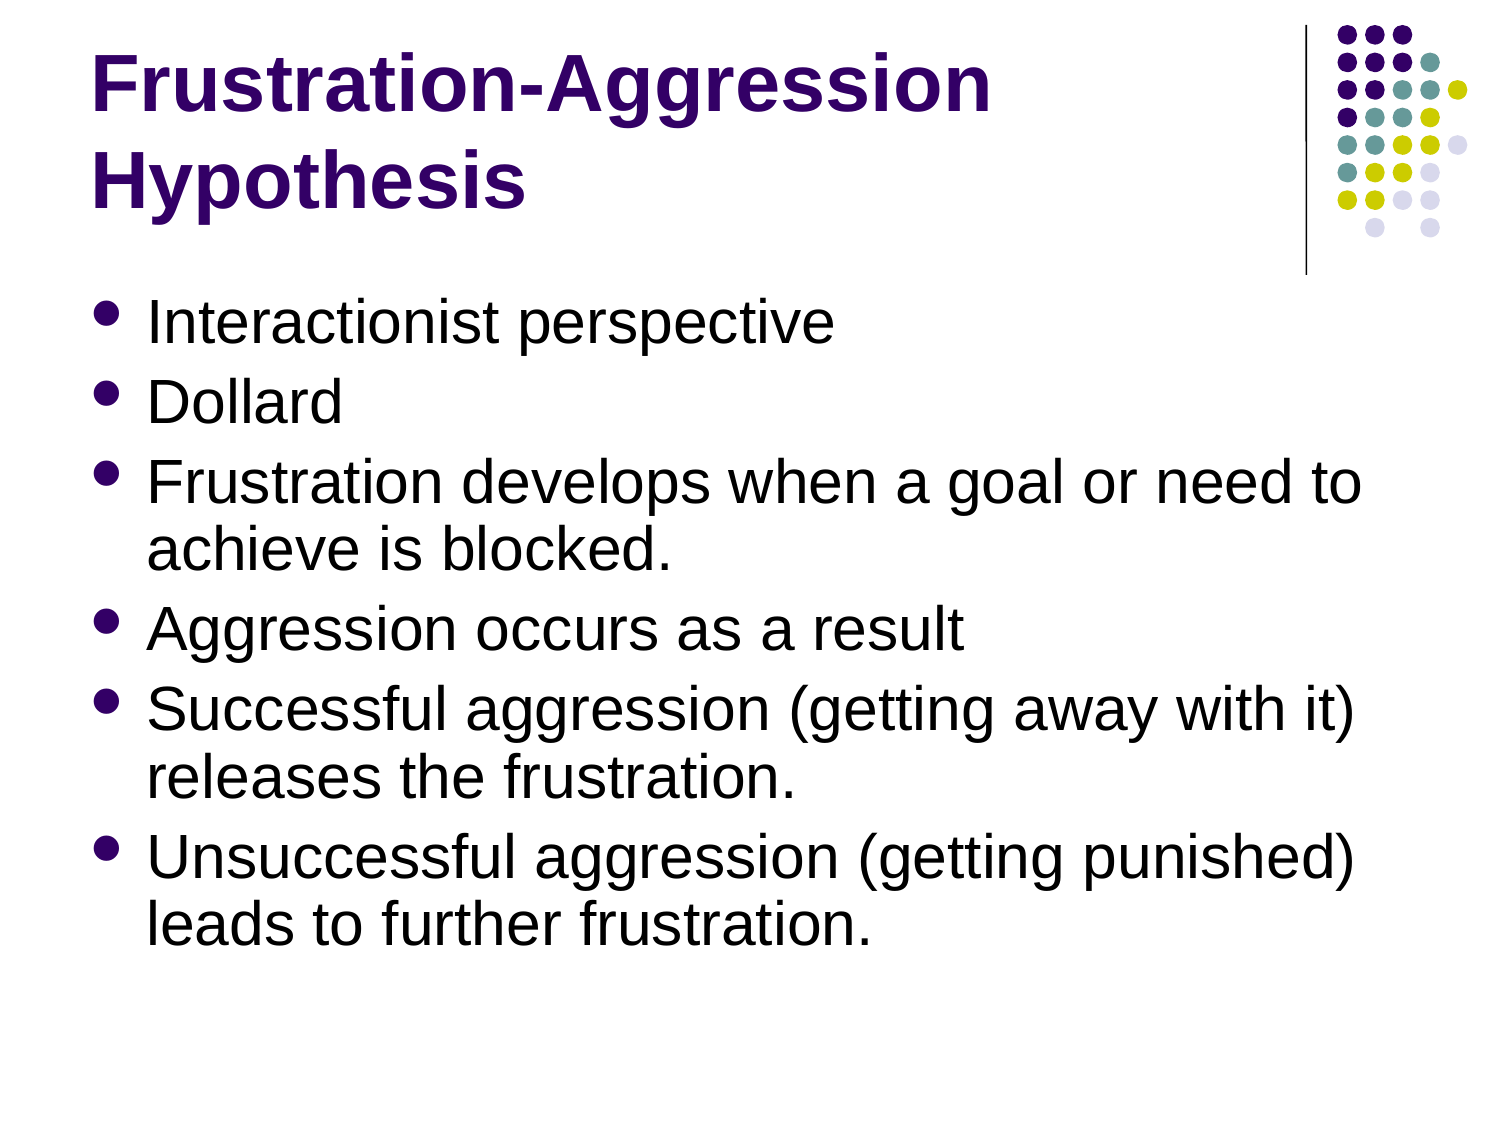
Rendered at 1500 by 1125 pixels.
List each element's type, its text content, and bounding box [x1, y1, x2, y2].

title Frustration-Aggression Hypothesis [74, 19, 1313, 233]
list Interactionist perspective Dollard Frustration develops when a goal or need to achieve is blocked. Aggression occurs as a result Successful aggression (getting away with it) releases the frustration. Unsuccessful aggression (getting punished) leads to further frustration. [74, 281, 1426, 1006]
